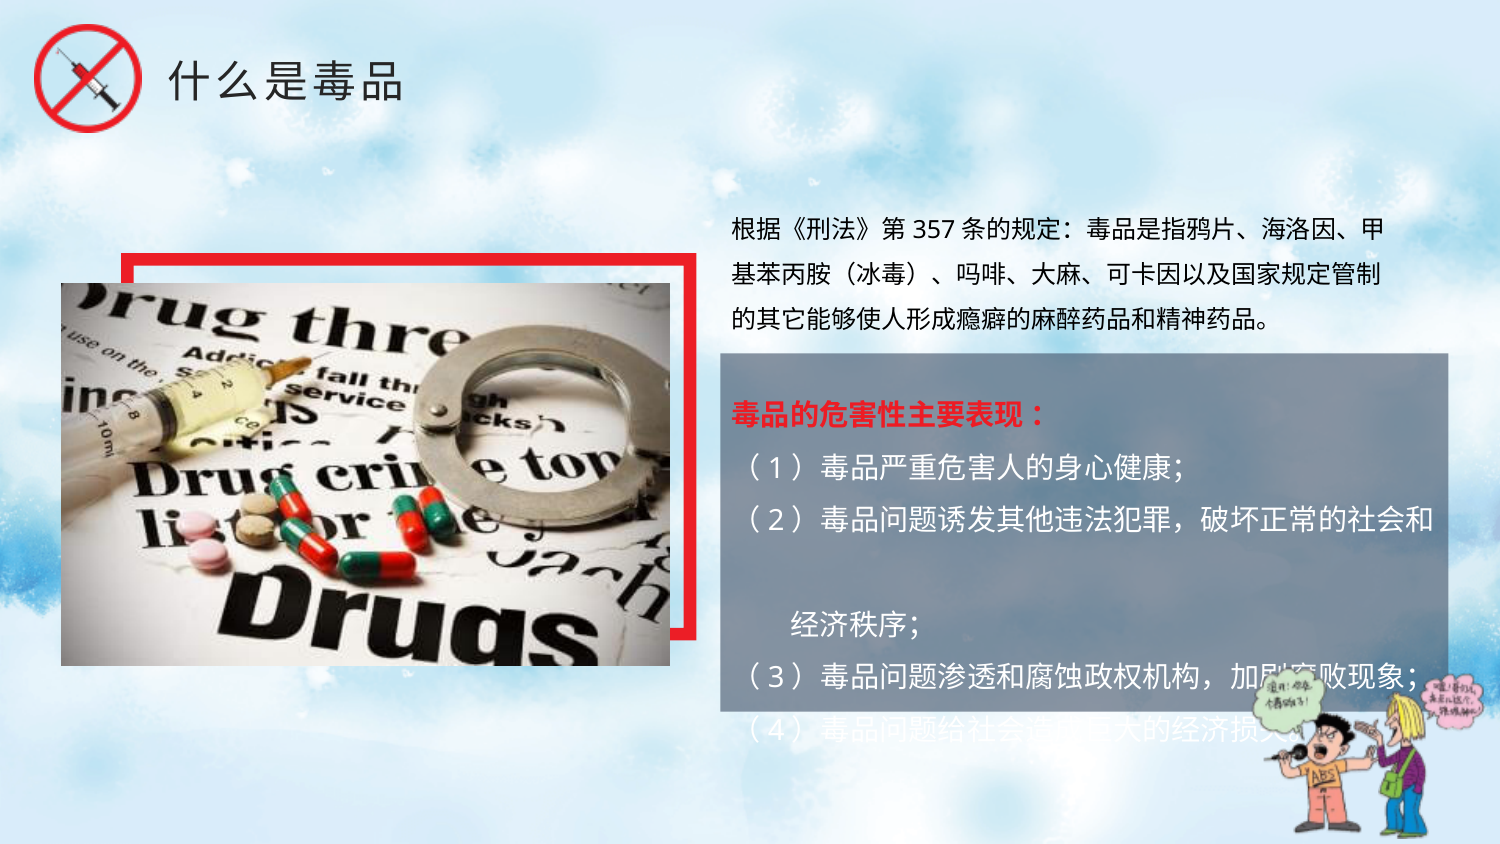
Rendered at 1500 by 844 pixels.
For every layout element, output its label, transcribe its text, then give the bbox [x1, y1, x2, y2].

picture [1239, 663, 1490, 839]
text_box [34, 24, 424, 133]
text_box 毒品的危害性主要表现 ： （1）毒品严重危害人的身心健康； （2）毒品问题诱发其他违法犯罪，破坏正常的社会和 经济秩序； （3）毒品问题渗透和腐蚀政权机构，加剧腐败现象； （4）毒品问题给社会造成巨大的经济损失。 [720, 373, 1449, 752]
text_box 根据《刑法》第357条的规定：毒品是指鸦片、海洛因、甲基苯丙胺（冰毒）、吗啡、大麻、可卡因以及国家规定管制的其它能够使人形成瘾癖的麻醉药品和精神药品。 [720, 193, 1408, 340]
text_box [60, 259, 690, 666]
text_box [720, 353, 1449, 373]
